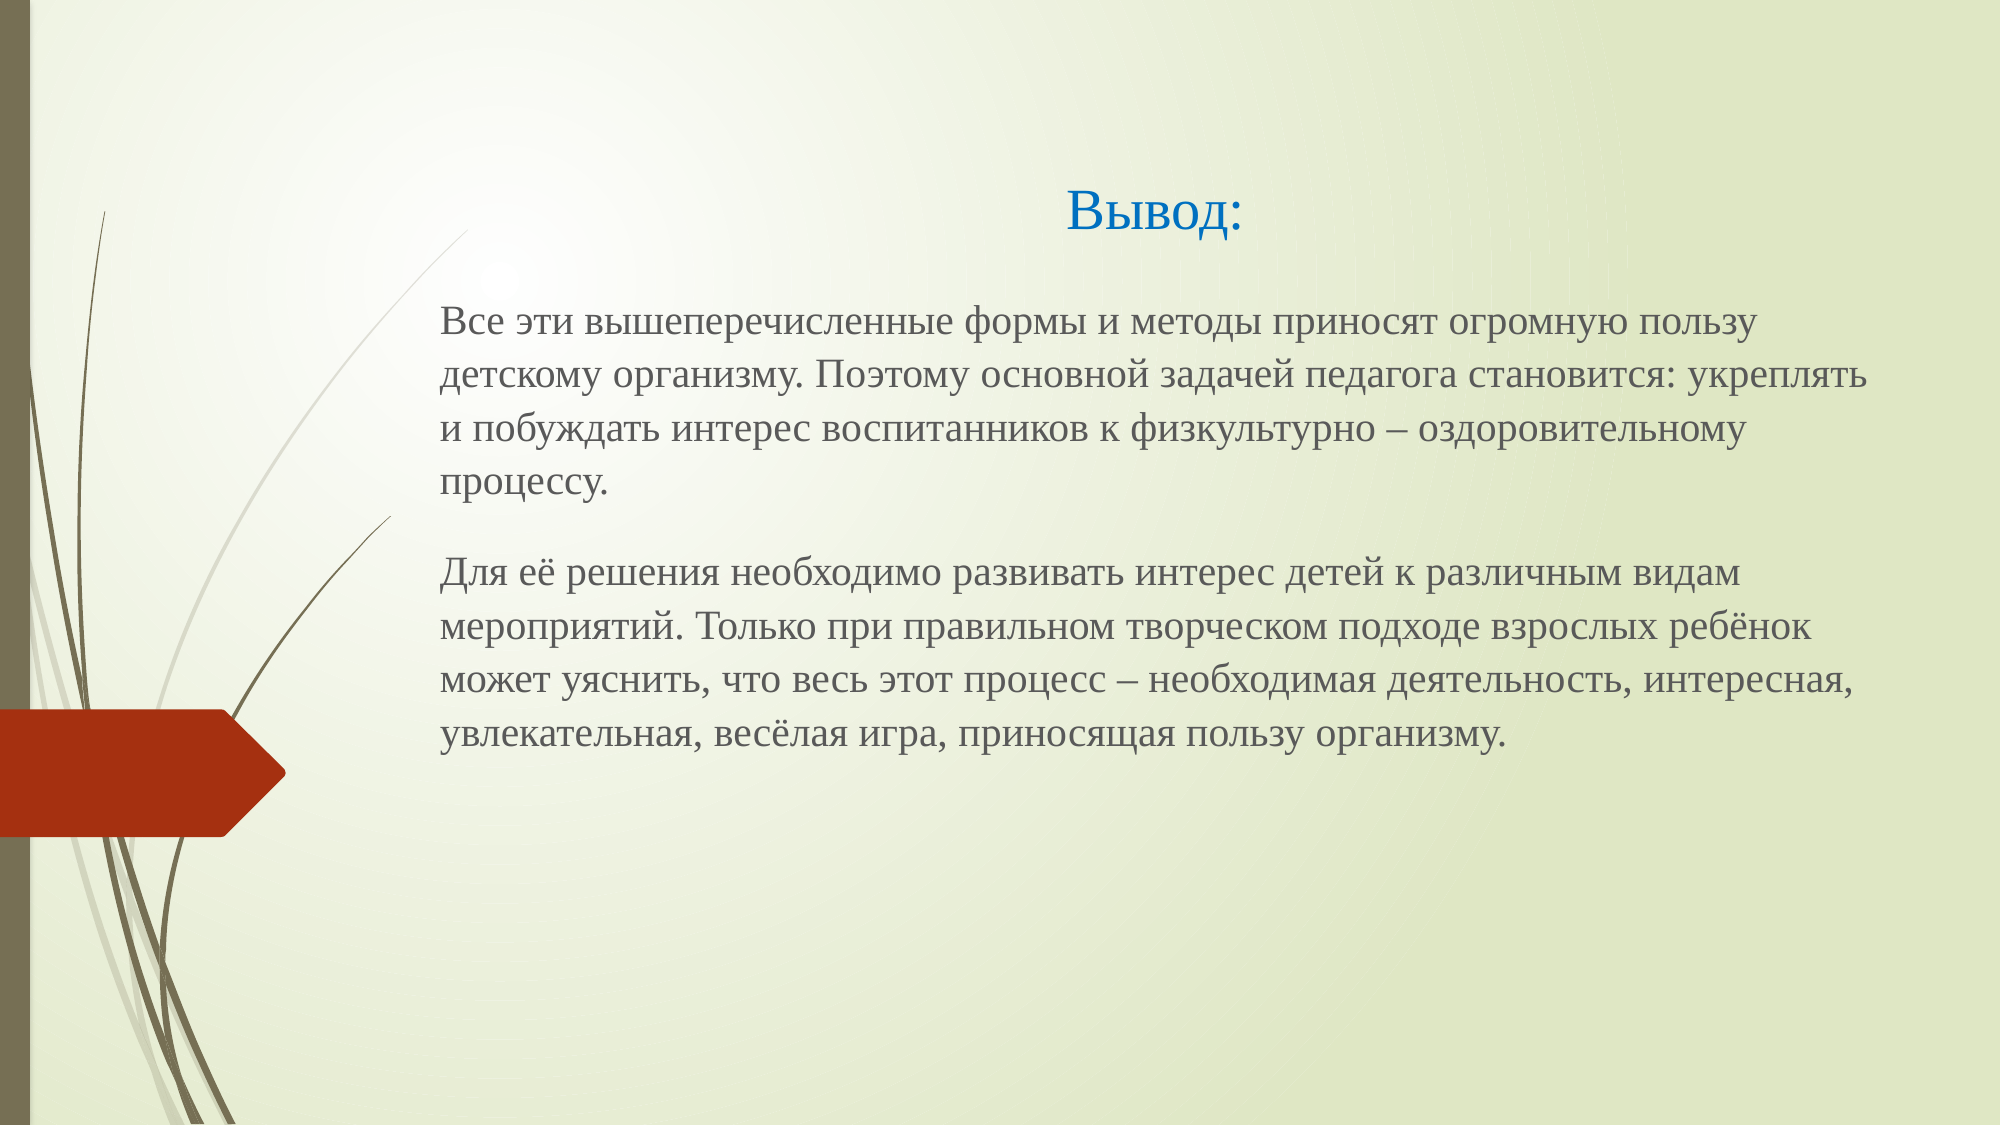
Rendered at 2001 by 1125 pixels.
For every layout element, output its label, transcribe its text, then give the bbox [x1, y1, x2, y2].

title Вывод: [424, 120, 1888, 249]
subtitle Все эти вышеперечисленные формы и методы приносят огромную пользу детскому организму. Поэтому основной задачей педагога становится: укреплять и побуждать интерес воспитанников к физкультурно – оздоровительному процессу. Для её решения необходимо развивать интерес детей к различным видам мероприятий. Только при правильном творческом подходе взрослых ребёнок может уяснить, что весь этот процесс – необходимая деятельность, интересная, увлекательная, весёлая игра, приносящая пользу организму. [424, 281, 1888, 997]
